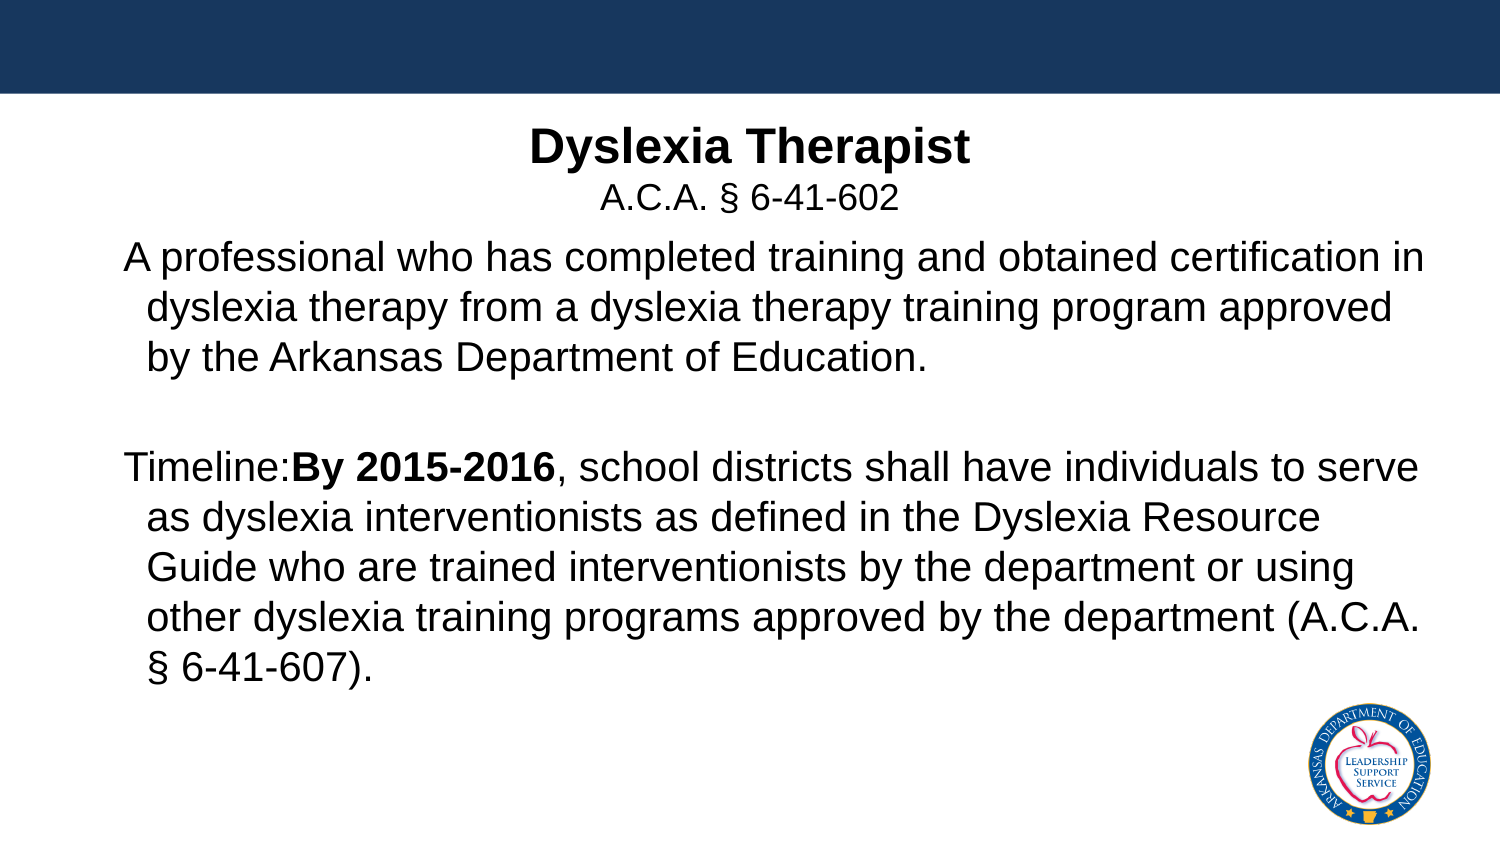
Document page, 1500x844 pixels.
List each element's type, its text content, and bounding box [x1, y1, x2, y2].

picture [1308, 745, 1431, 825]
list A professional who has completed training and obtained certification in dyslexia therapy from a dyslexia therapy training program approved by the Arkansas Department of Education. Timeline:By 2015-2016, school districts shall have individuals to serve as dyslexia interventionists as defined in the Dyslexia Resource Guide who are trained interventionists by the department or using other dyslexia training programs approved by the department (A.C.A. § 6-41-607). [75, 214, 1450, 745]
title Dyslexia Therapist A.C.A. § 6-41-602 [75, 95, 1425, 214]
